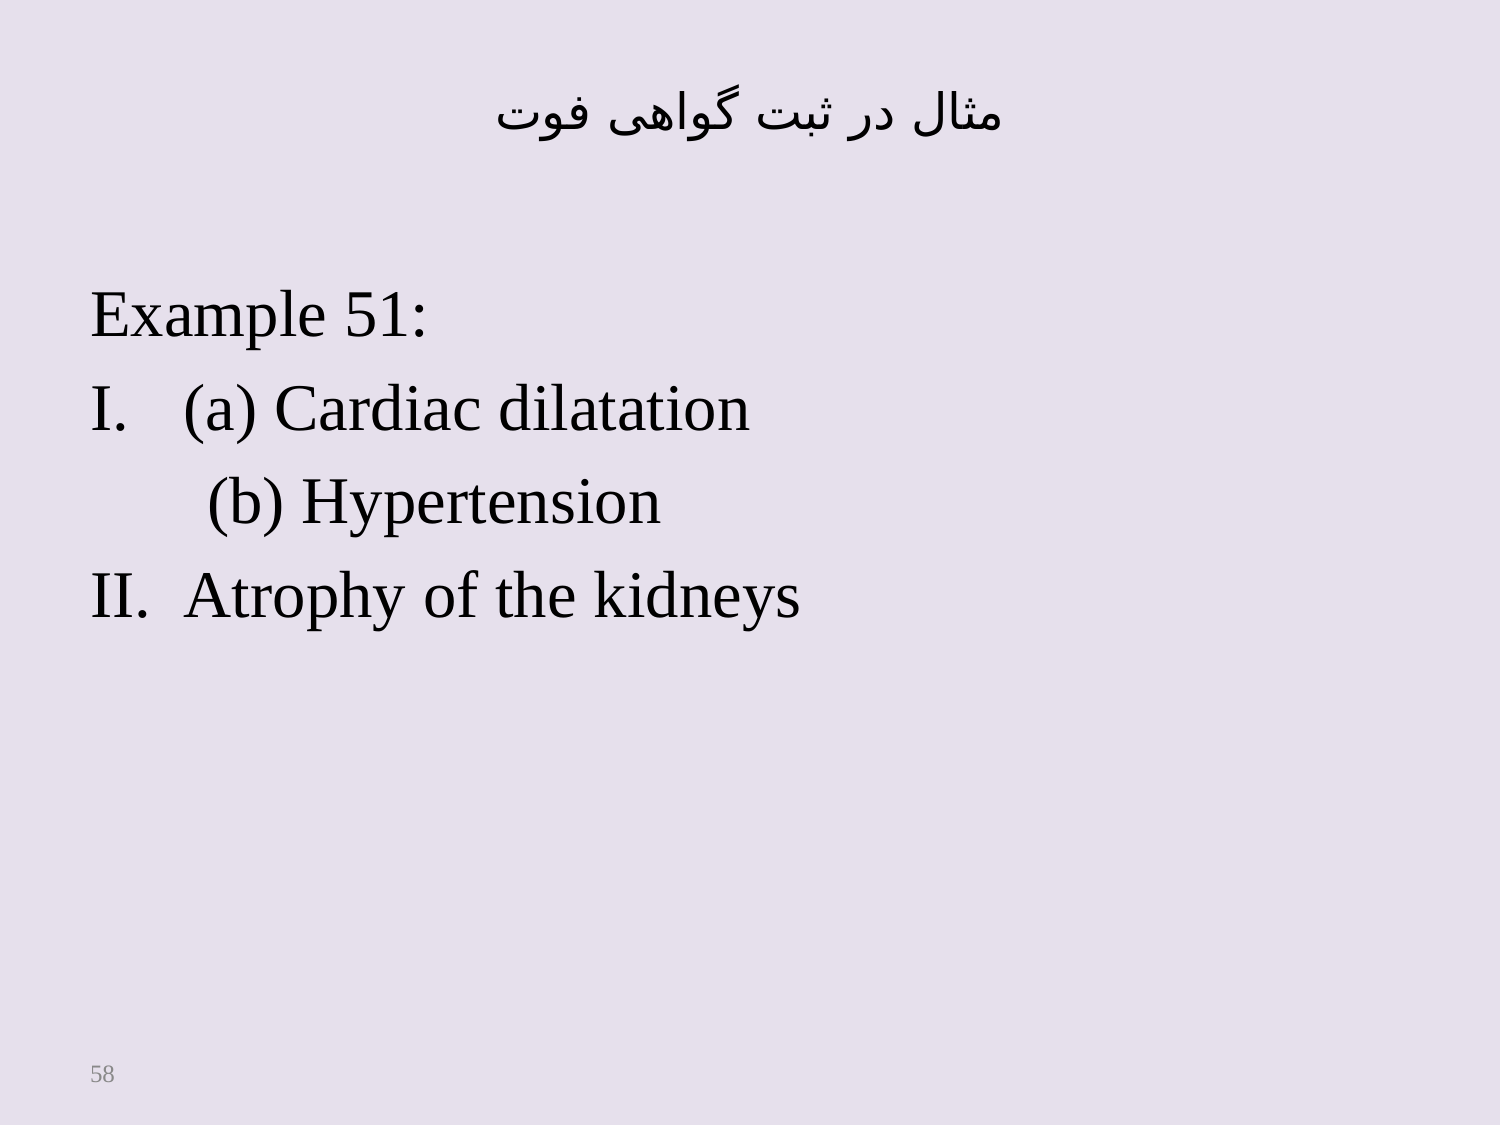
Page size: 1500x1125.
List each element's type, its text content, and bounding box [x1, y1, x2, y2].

slide_number 58 [75, 1042, 425, 1103]
title مثال در ثبت گواهی فوت [75, 45, 1425, 175]
list Example 51: (a) Cardiac dilatation (b) Hypertension Atrophy of the kidneys [75, 262, 1425, 1005]
